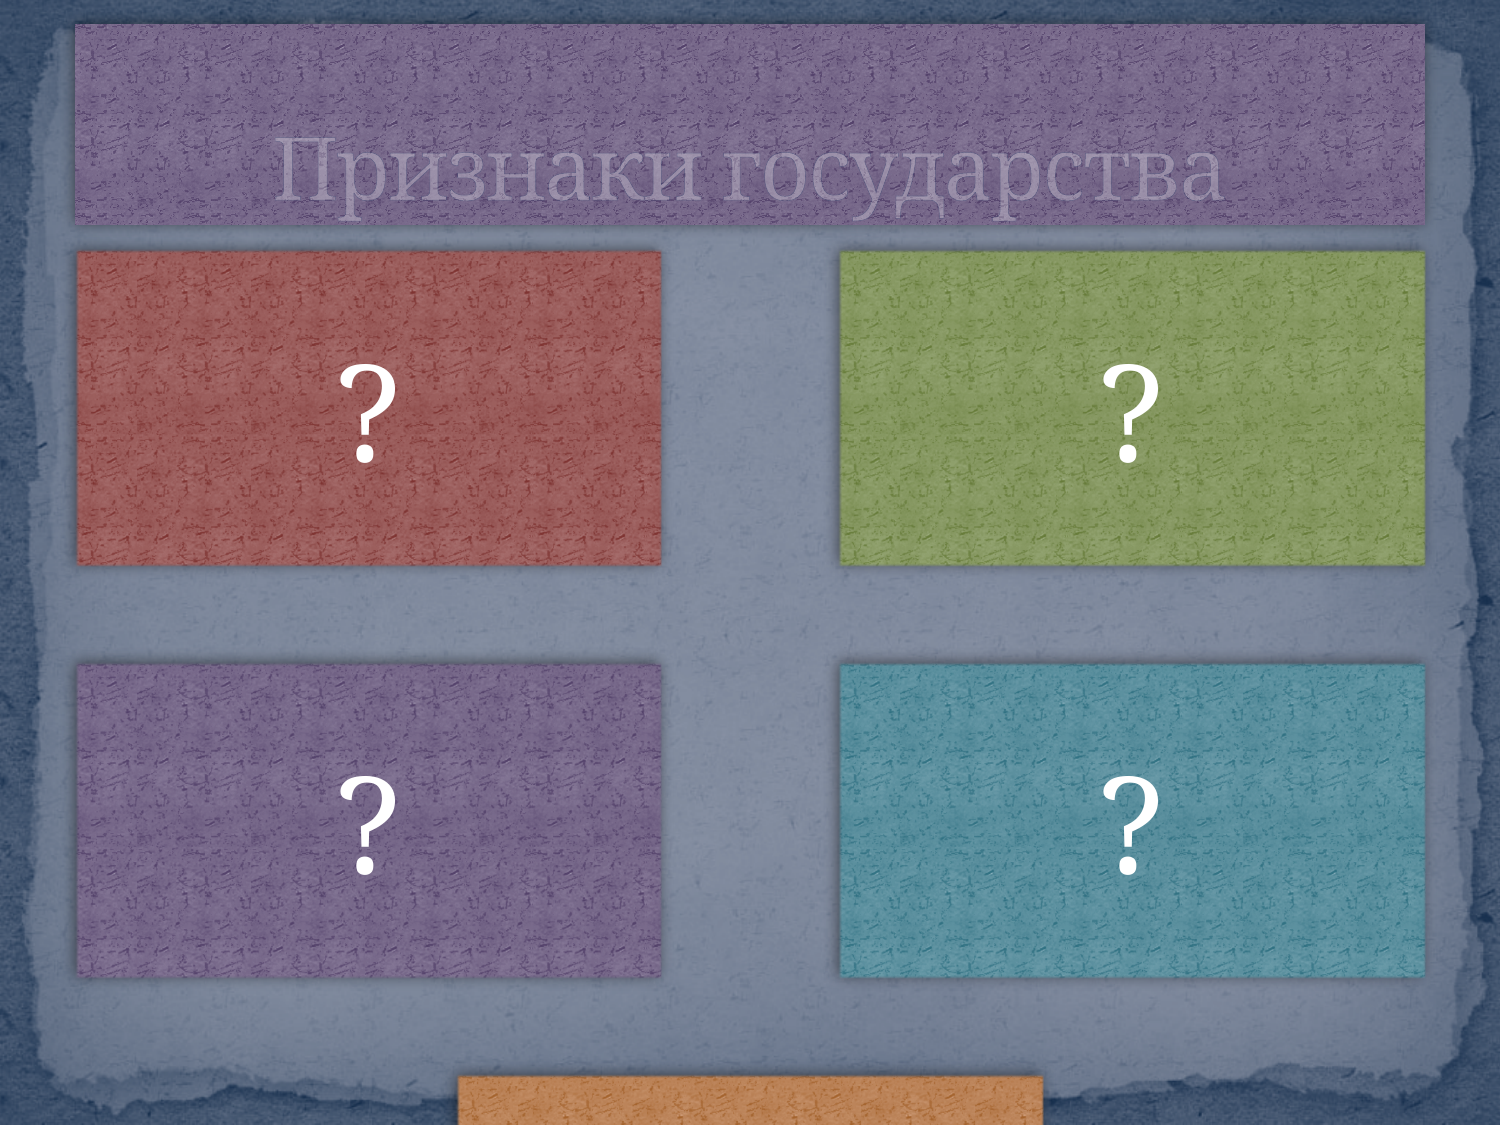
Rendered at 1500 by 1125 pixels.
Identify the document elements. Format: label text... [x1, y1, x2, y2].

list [77, 252, 1424, 998]
title Признаки государства [74, 24, 1425, 225]
